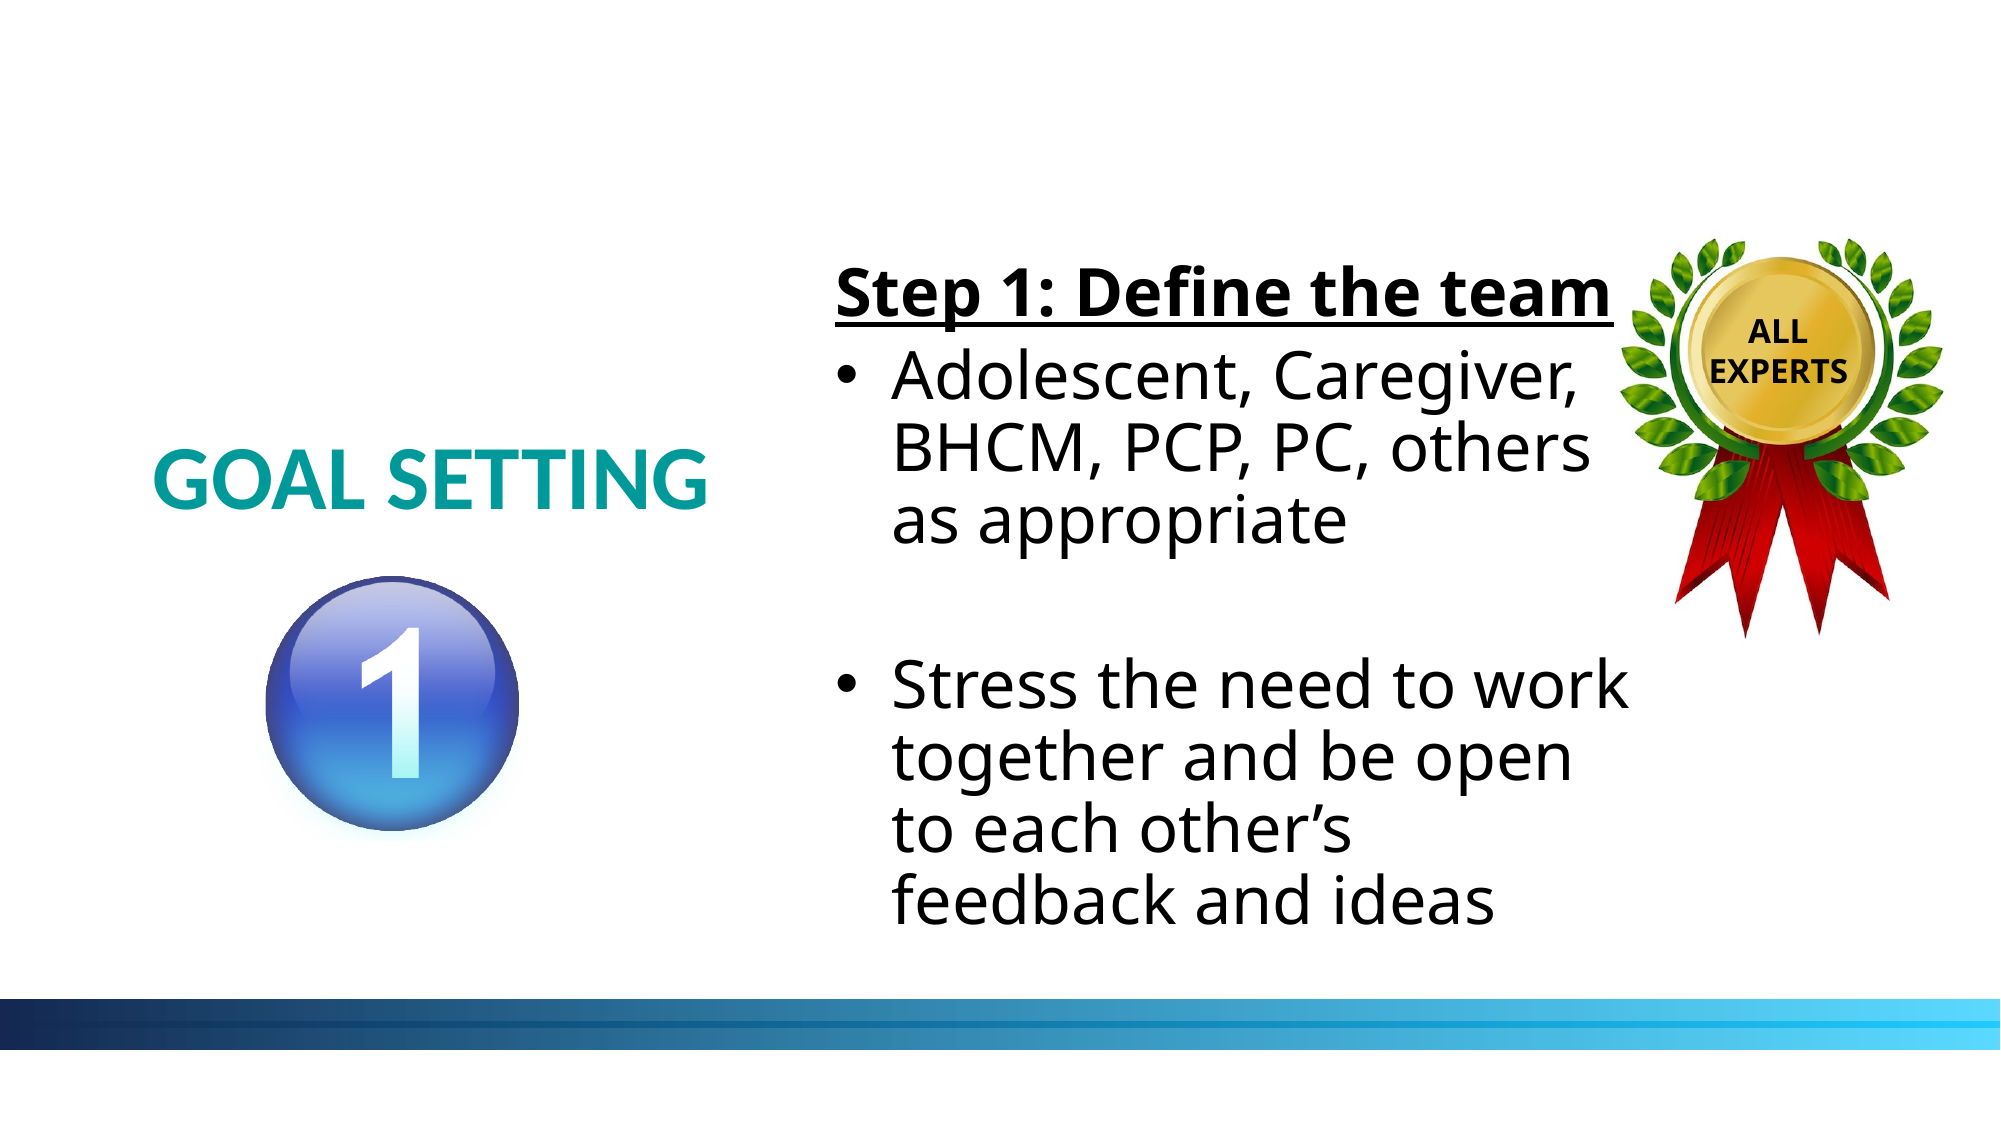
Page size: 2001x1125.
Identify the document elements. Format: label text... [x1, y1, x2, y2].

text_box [1457, 218, 2000, 651]
text_box GOAL SETTING [137, 89, 729, 981]
picture [254, 562, 532, 841]
list Step 1: Define the team Adolescent, Caregiver, BHCM, PCP, PC, others as appropriate Stress the need to work together and be open to each other’s feedback and ideas [782, 153, 1654, 1045]
